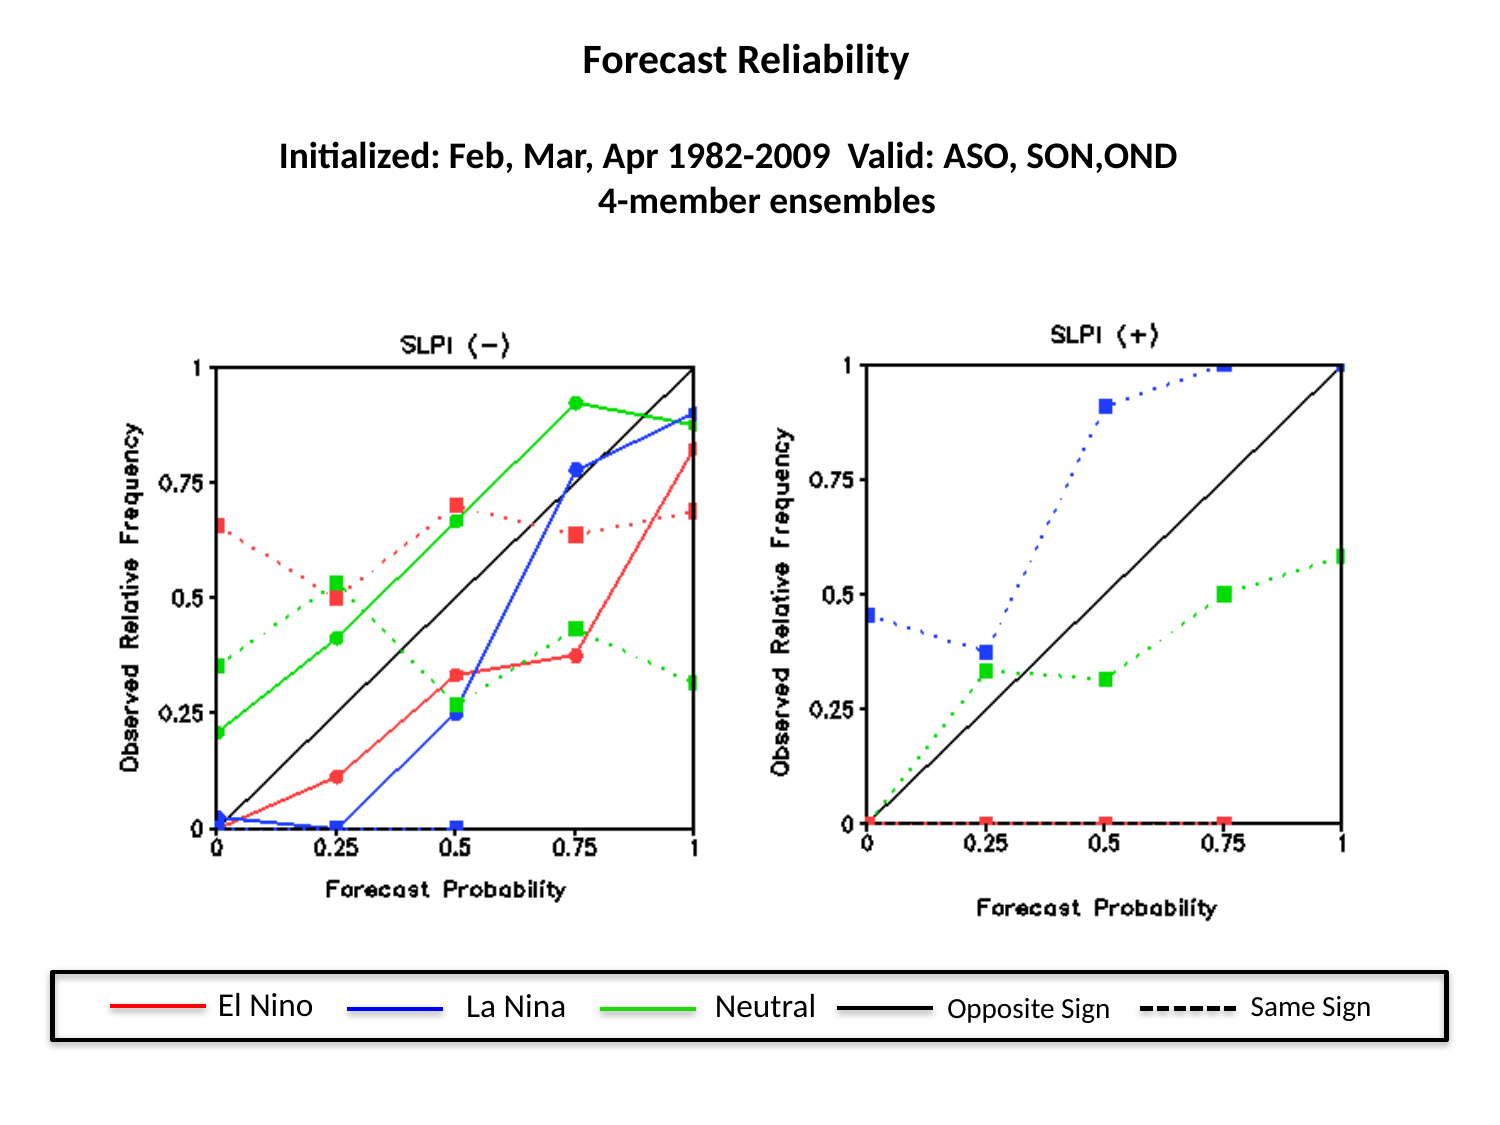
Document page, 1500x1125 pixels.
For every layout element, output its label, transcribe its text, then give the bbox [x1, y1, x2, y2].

text_box [52, 971, 1447, 1041]
picture [749, 303, 1370, 943]
text_box Neutral [700, 977, 862, 1032]
text_box Initialized: Feb, Mar, Apr 1982-2009 Valid: ASO, SON,OND 4-member ensembles [264, 123, 1270, 229]
text_box La Nina [451, 977, 613, 1032]
text_box Forecast Reliability [42, 24, 1450, 90]
picture [98, 289, 723, 908]
text_box El Nino [203, 975, 365, 1031]
